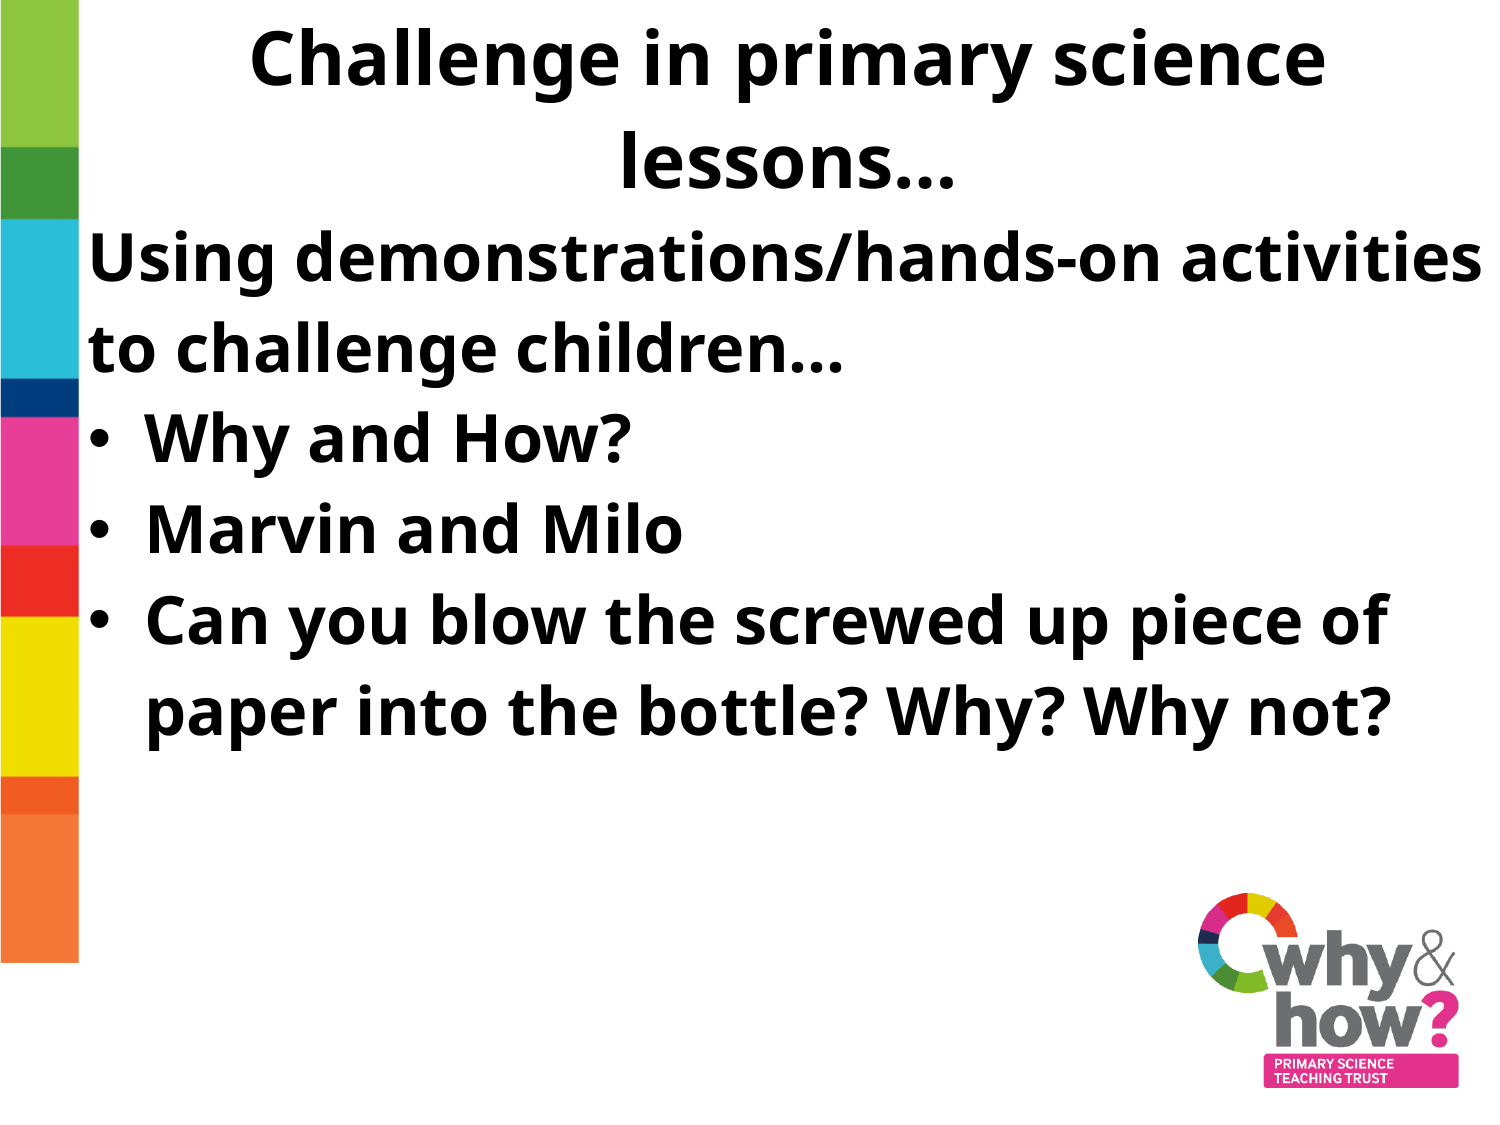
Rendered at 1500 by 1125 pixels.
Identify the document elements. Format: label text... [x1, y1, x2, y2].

text_box [137, 2, 1424, 184]
picture [1, 0, 76, 962]
text_box [76, 184, 1459, 899]
text_box Challenge in primary science lessons… Using demonstrations/hands-on activities to challenge children… Why and How? Marvin and Milo Can you blow the screwed up piece of paper into the bottle? Why? Why not? [76, 0, 1500, 1125]
